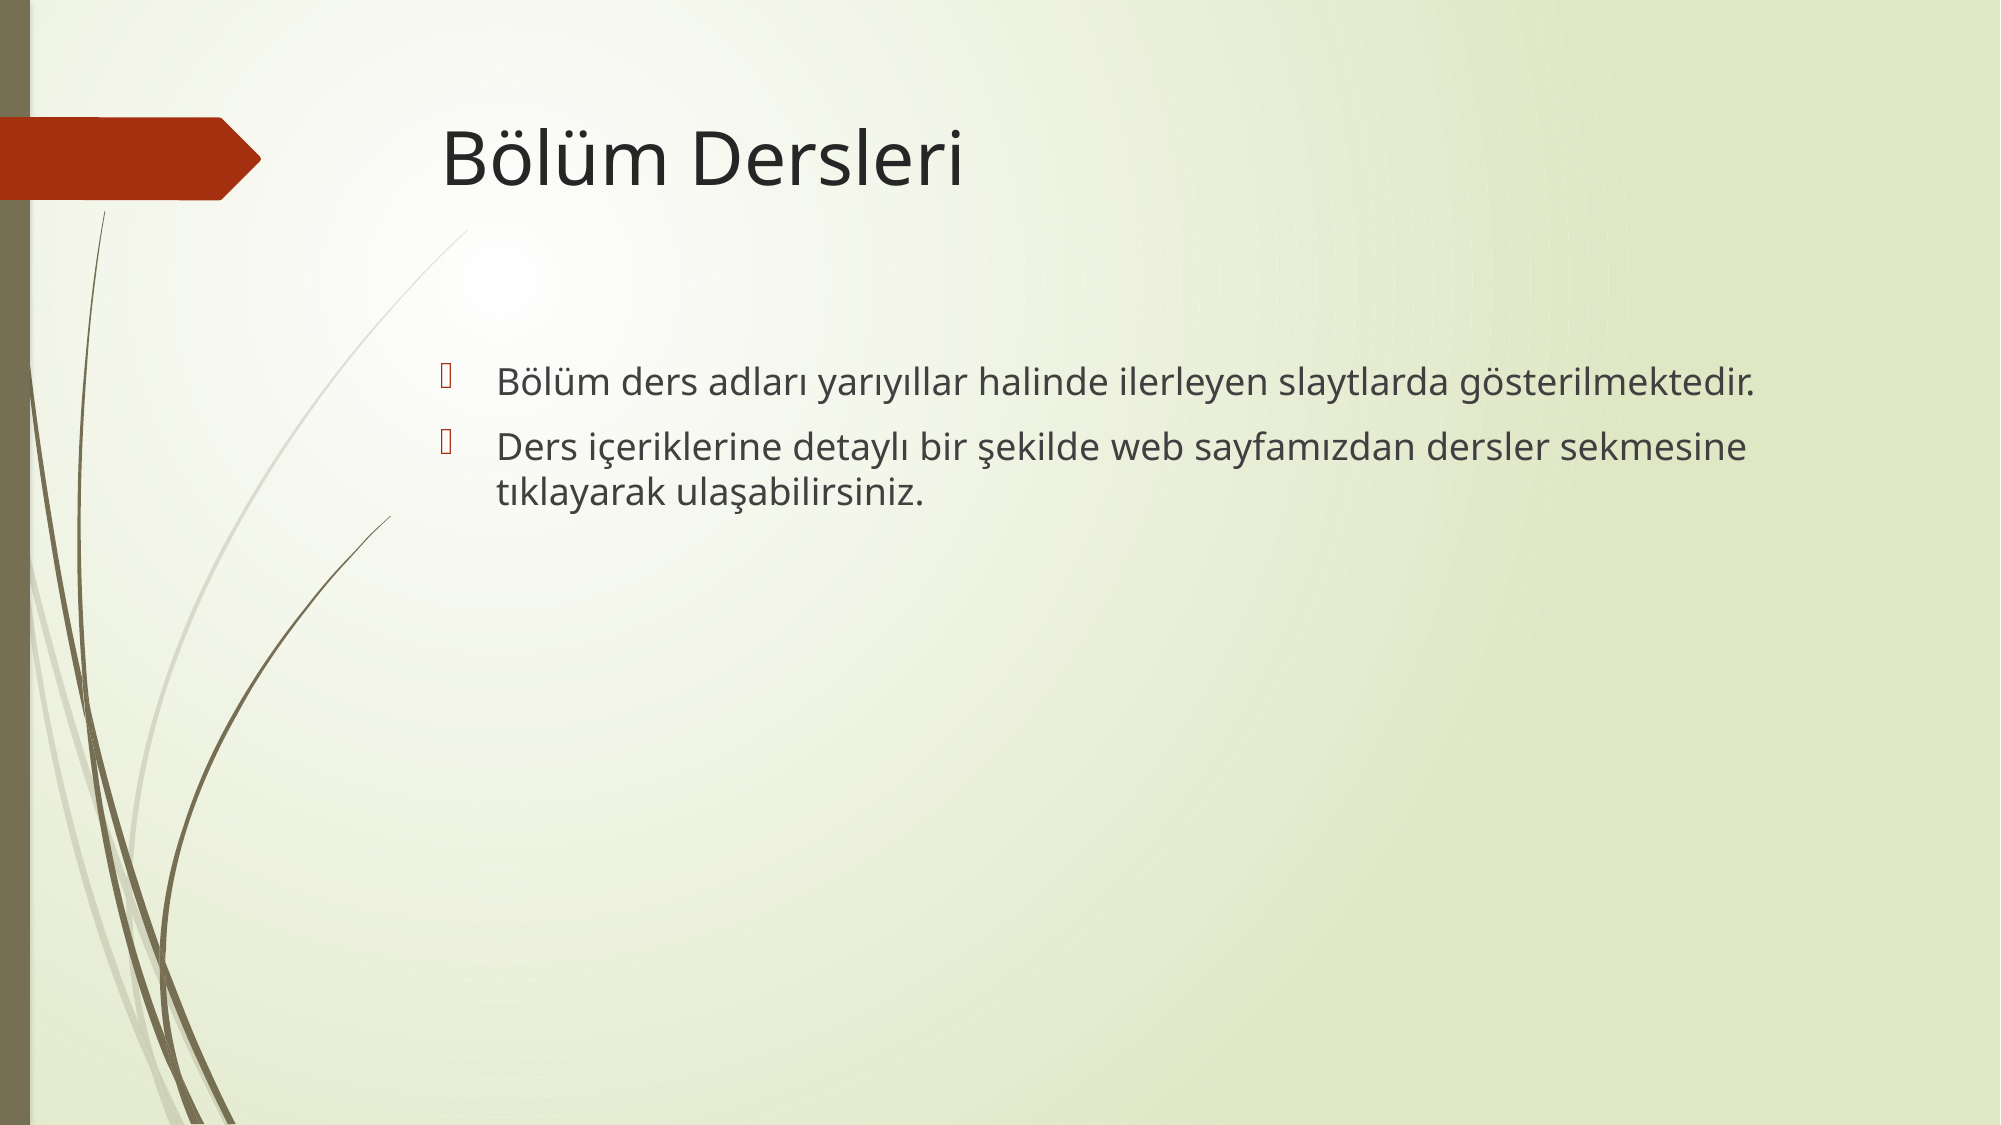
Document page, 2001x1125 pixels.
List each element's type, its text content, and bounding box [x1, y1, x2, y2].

title Bölüm Dersleri [425, 102, 1888, 313]
list Bölüm ders adları yarıyıllar halinde ilerleyen slaytlarda gösterilmektedir. Ders içeriklerine detaylı bir şekilde web sayfamızdan dersler sekmesine tıklayarak ulaşabilirsiniz. [424, 350, 1888, 970]
